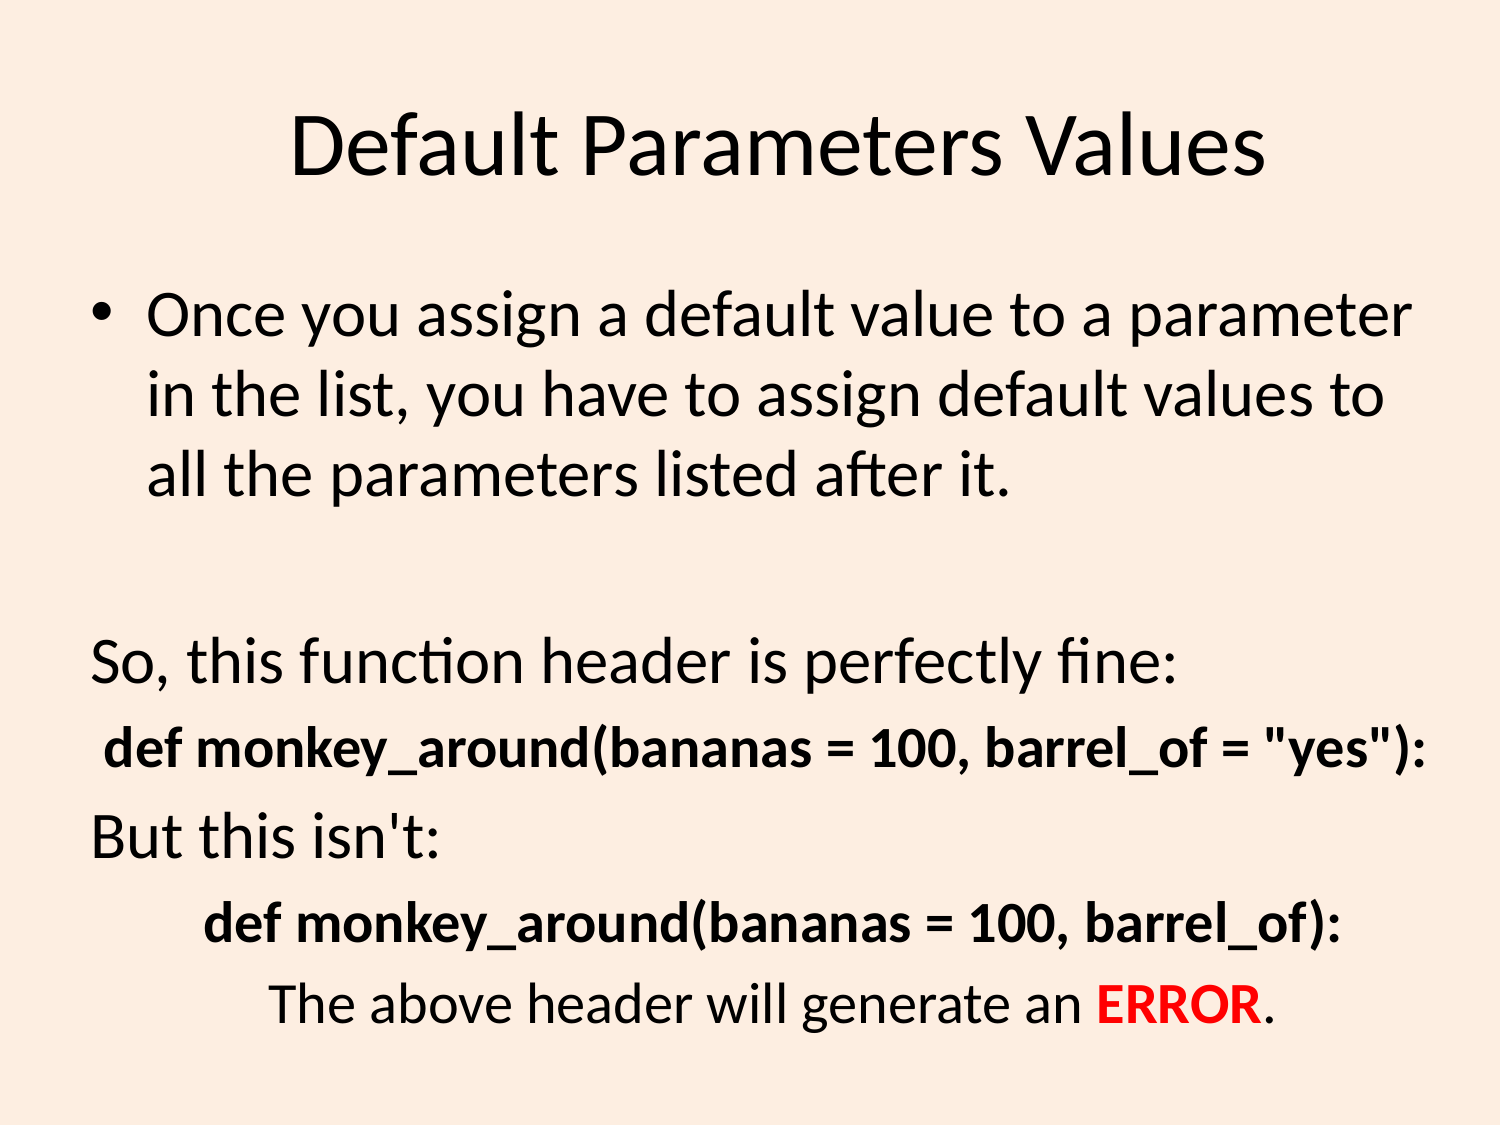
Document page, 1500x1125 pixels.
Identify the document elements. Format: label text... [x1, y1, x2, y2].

title Default Parameters Values [75, 45, 1483, 233]
list Once you assign a default value to a parameter in the list, you have to assign default values to all the parameters listed after it. So, this function header is perfectly fine: def monkey_around(bananas = 100, barrel_of = "yes"): But this isn't: def monkey_around(bananas = 100, barrel_of): The above header will generate an ERROR. [75, 262, 1471, 1094]
